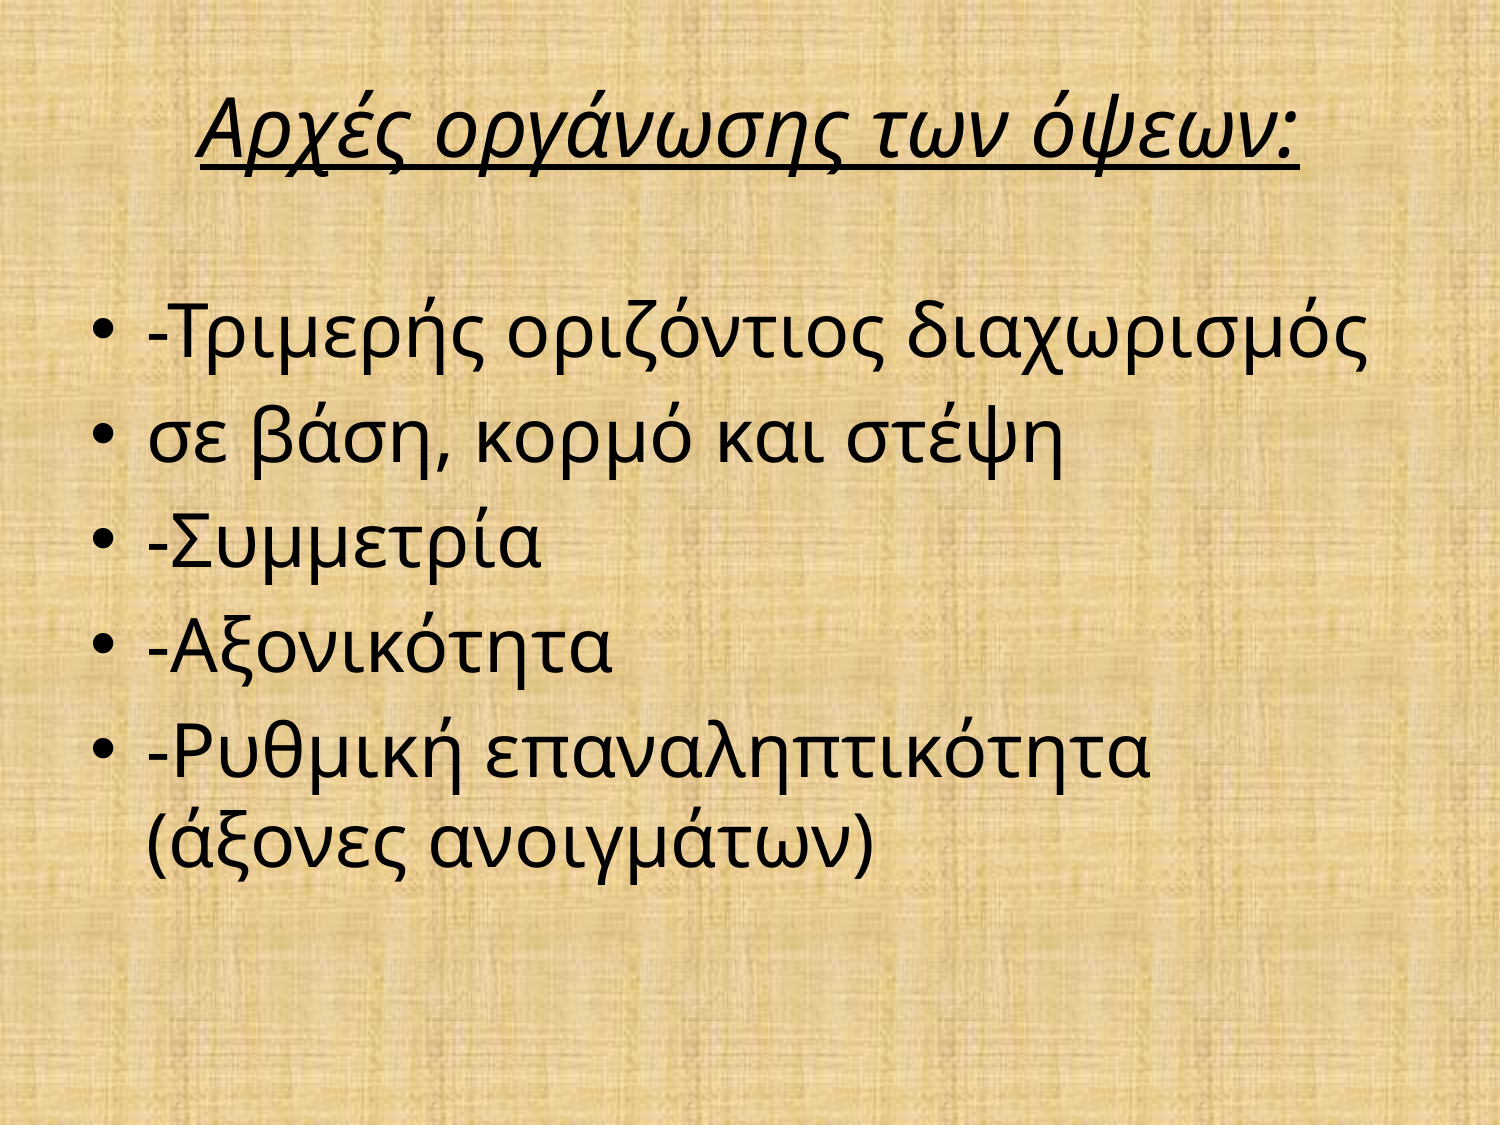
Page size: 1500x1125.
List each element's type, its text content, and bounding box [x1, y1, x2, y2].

picture [0, 0, 1500, 1125]
list Αρχές οργάνωσης των όψεων: -Τριµερής οριζόντιος διαχωρισµός σε βάση, κορµό και στέψη -Συµµετρία -Αξονικότητα -Ρυθµική επαναληπτικότητα (άξονες ανοιγµάτων) [75, 66, 1425, 1005]
